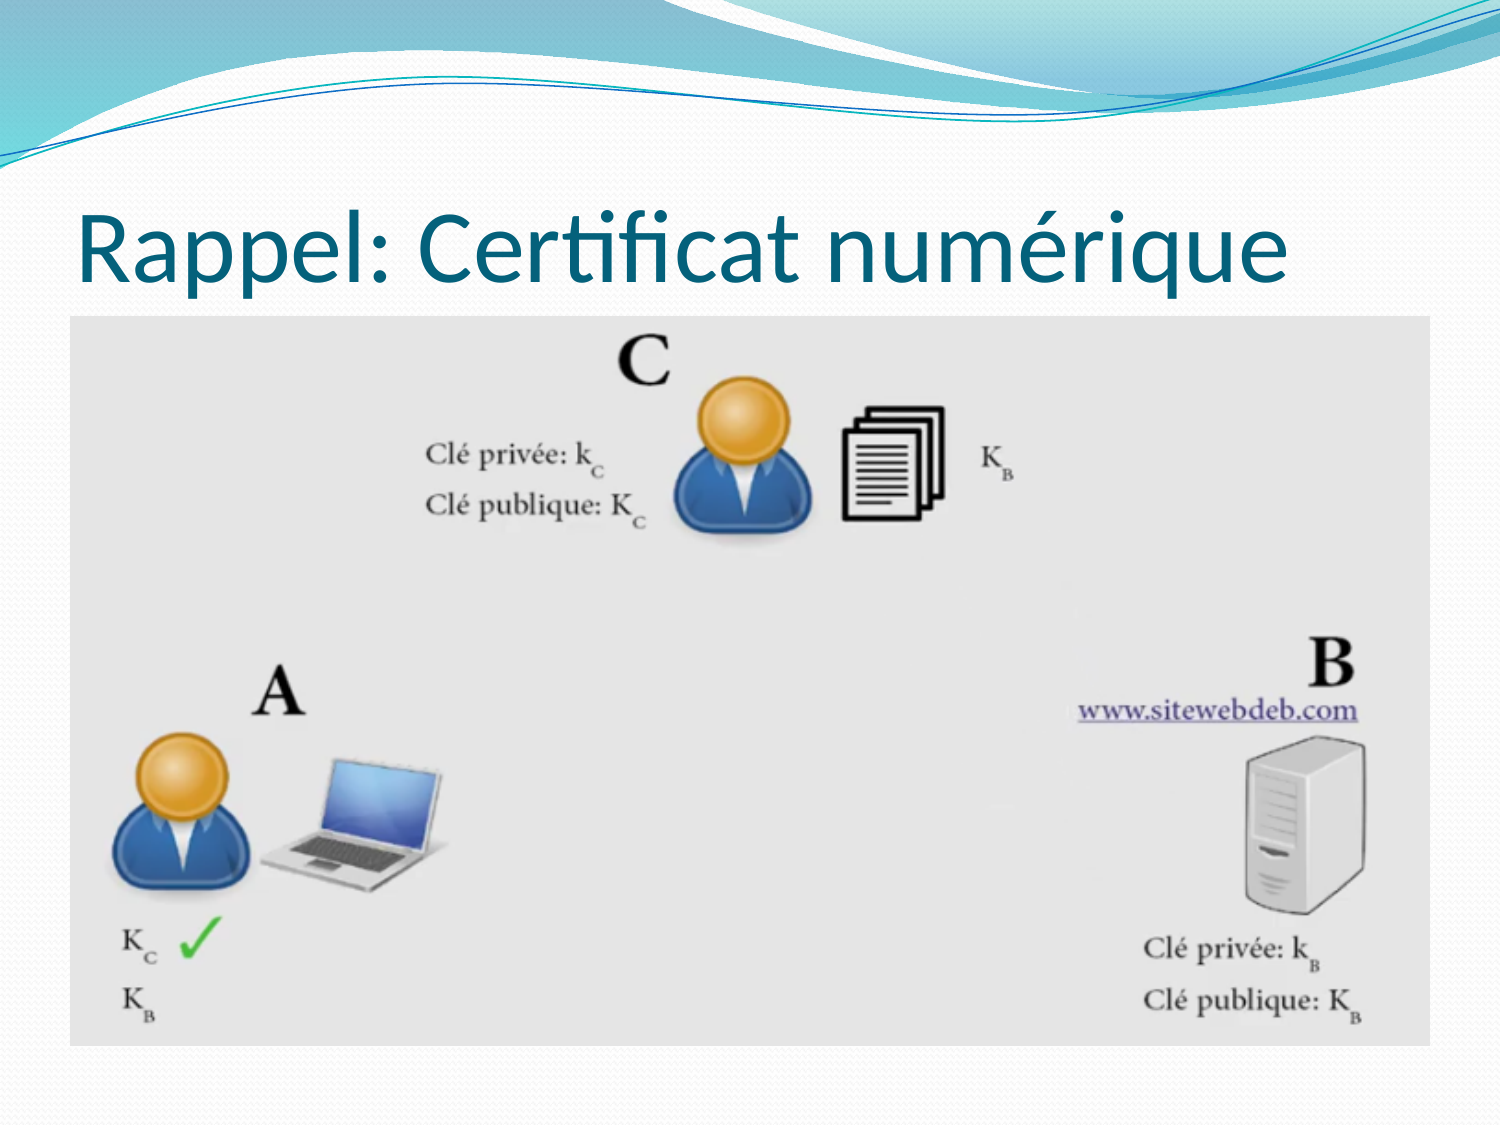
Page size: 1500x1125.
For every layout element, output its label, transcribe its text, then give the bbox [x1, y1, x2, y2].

picture [70, 316, 1430, 1046]
title Rappel: Certificat numérique [75, 115, 1425, 303]
